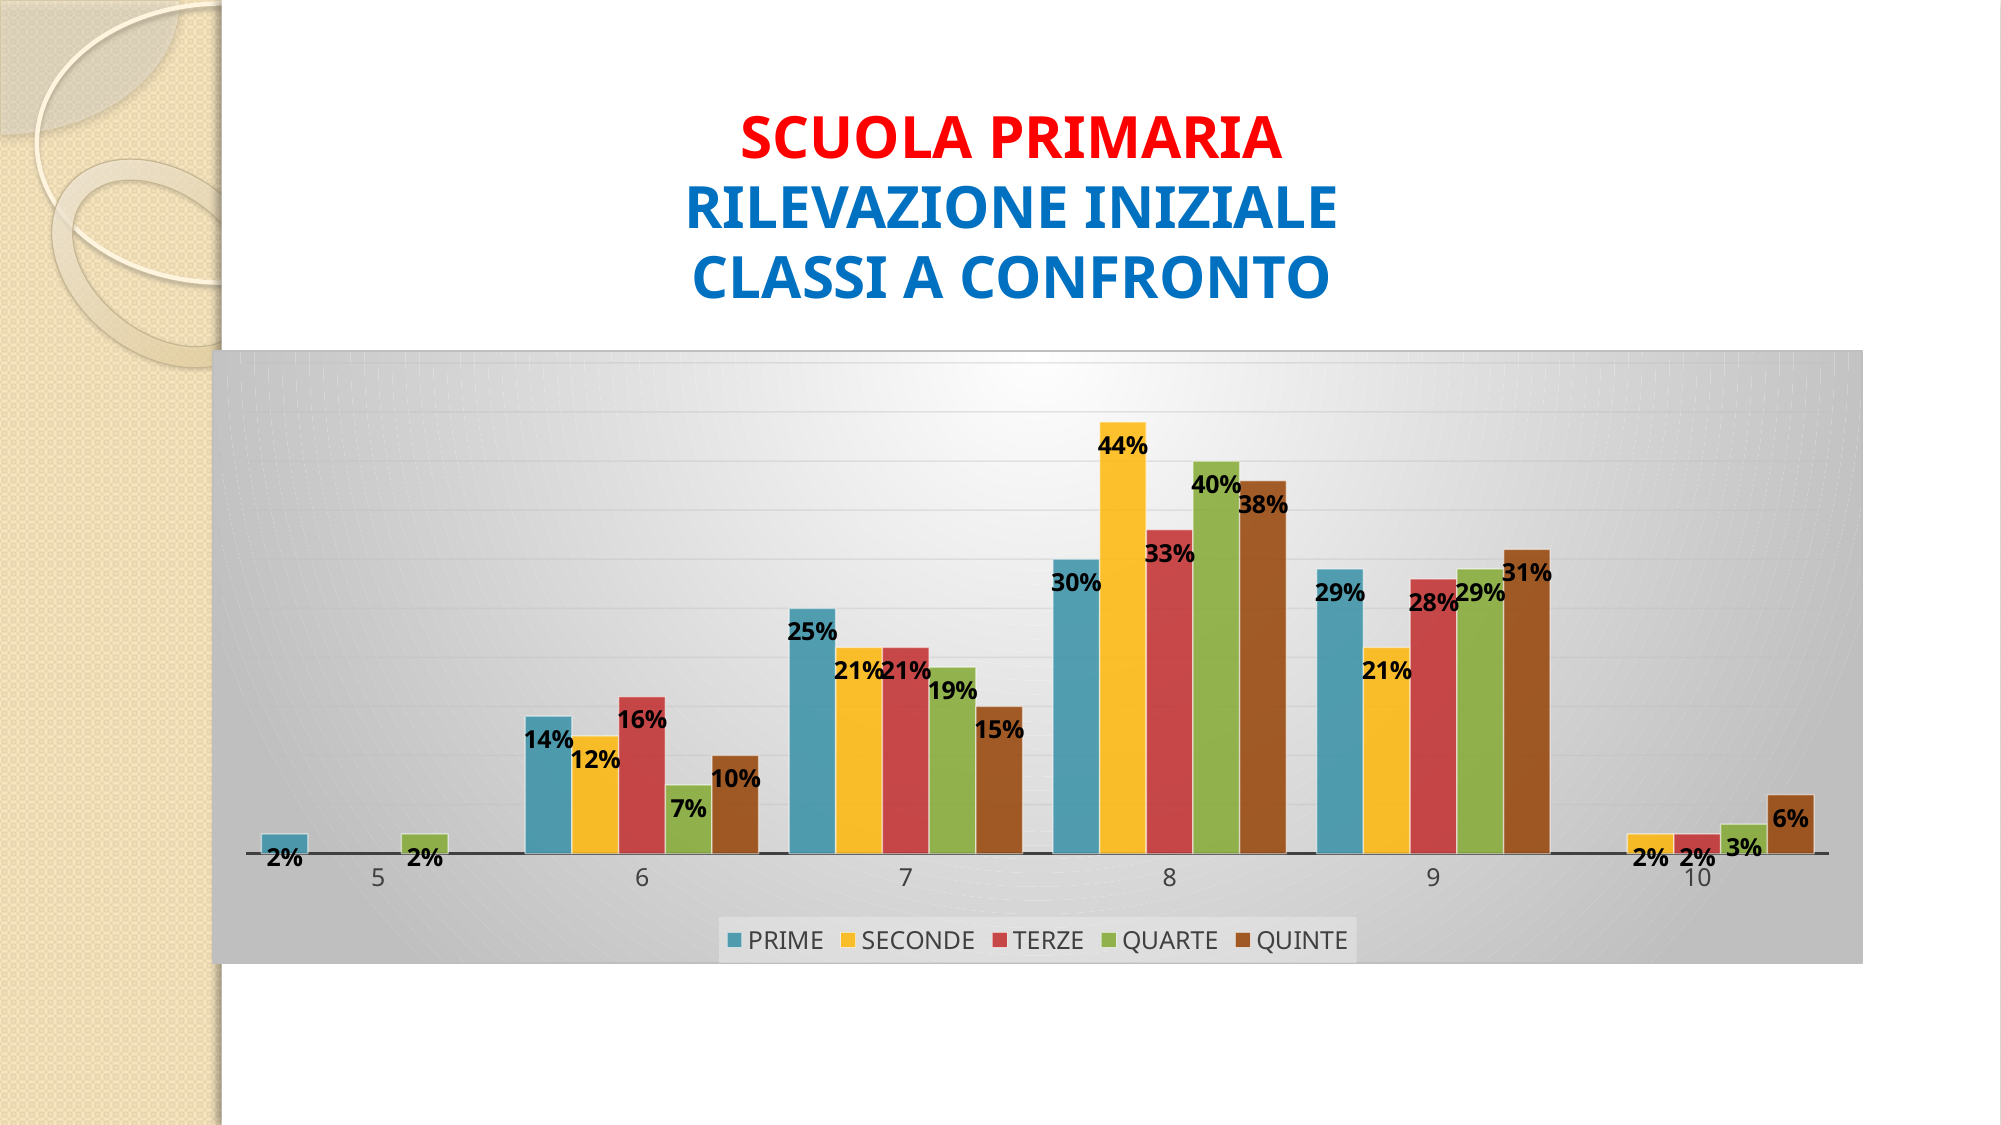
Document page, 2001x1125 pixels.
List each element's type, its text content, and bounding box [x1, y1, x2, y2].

chart [212, 349, 1864, 964]
title SCUOLA PRIMARIA RILEVAZIONE INIZIALE CLASSI A CONFRONTO [160, 108, 1863, 303]
